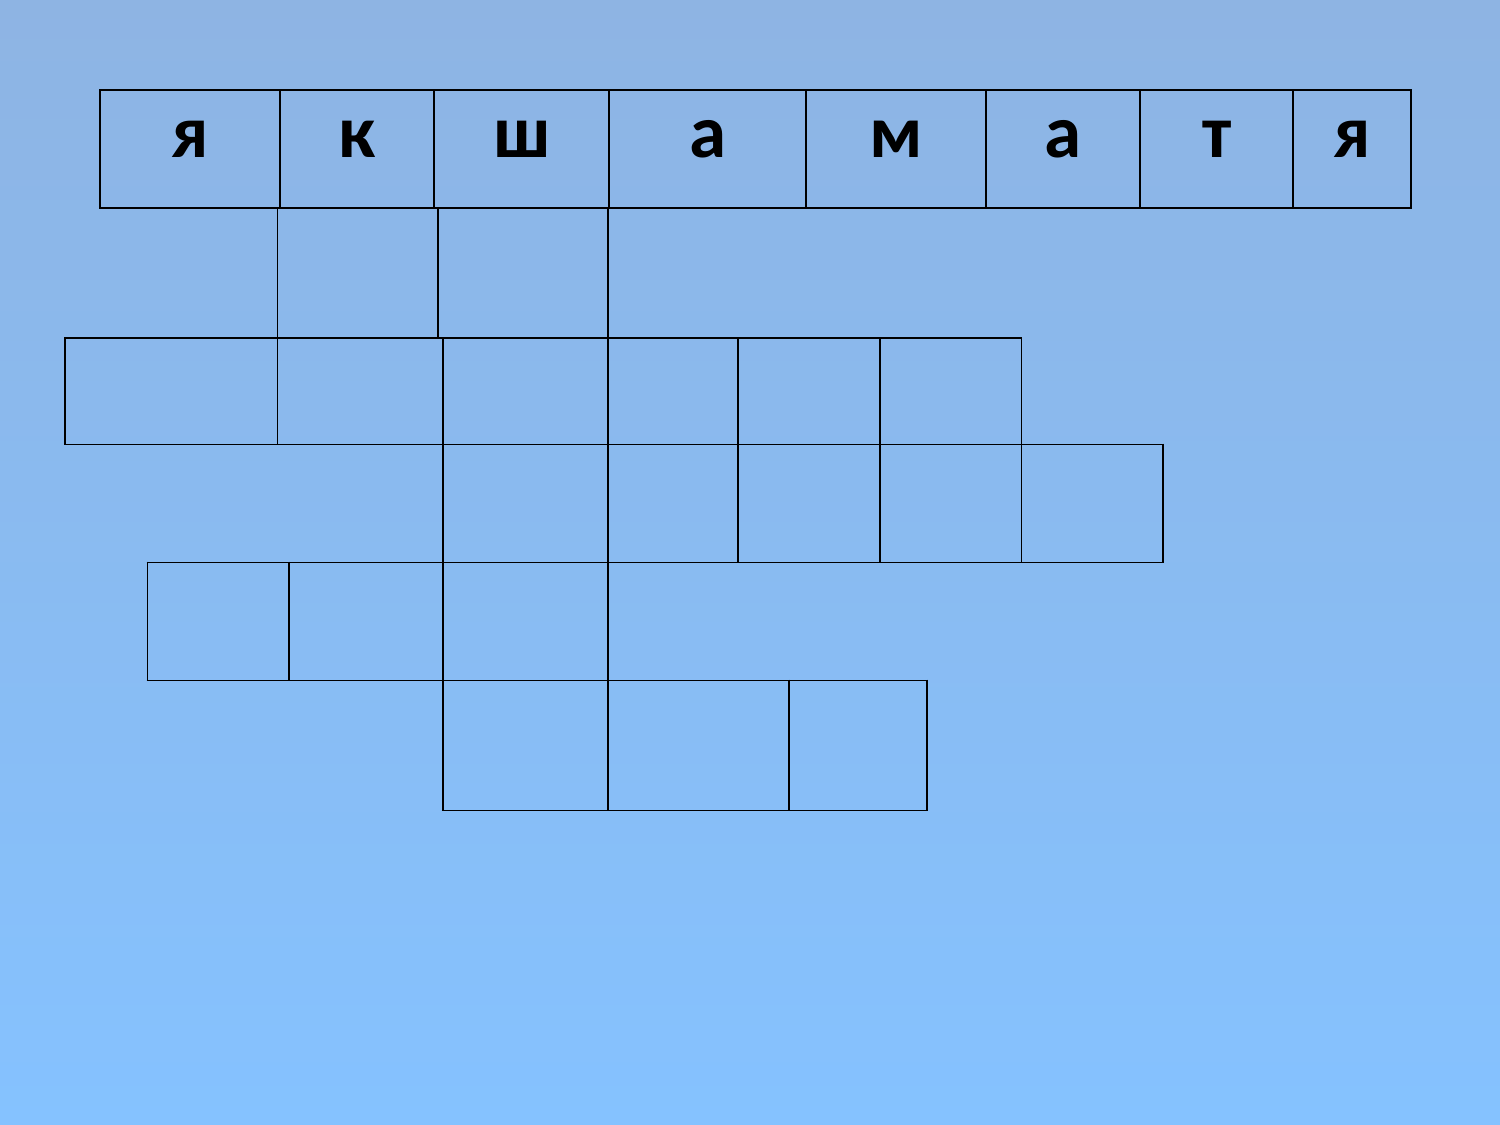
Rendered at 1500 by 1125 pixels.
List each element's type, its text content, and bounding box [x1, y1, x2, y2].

table_header [739, 445, 879, 562]
table_header м [807, 91, 985, 207]
table_header [444, 563, 607, 680]
table_header ш [435, 91, 608, 207]
table_header [439, 209, 607, 337]
table_header [278, 209, 437, 337]
table_header я [101, 91, 279, 207]
table_header т [1141, 91, 1292, 207]
table_header к [281, 91, 433, 207]
table_header [609, 681, 788, 810]
table_header [1022, 445, 1162, 562]
table_header я [1294, 91, 1410, 207]
table_header [790, 681, 926, 810]
table_header а [987, 91, 1139, 207]
table_header [444, 681, 607, 810]
table_header [609, 445, 737, 562]
table_header [444, 339, 607, 444]
table_header [881, 339, 1021, 444]
table_header [290, 563, 442, 680]
table_header [881, 445, 1021, 562]
table_header [739, 339, 879, 444]
table_header [609, 339, 737, 444]
table_header [278, 339, 442, 444]
table_header [66, 339, 277, 444]
table_header [148, 563, 288, 680]
table_header [444, 445, 607, 562]
table_header а [610, 91, 805, 207]
